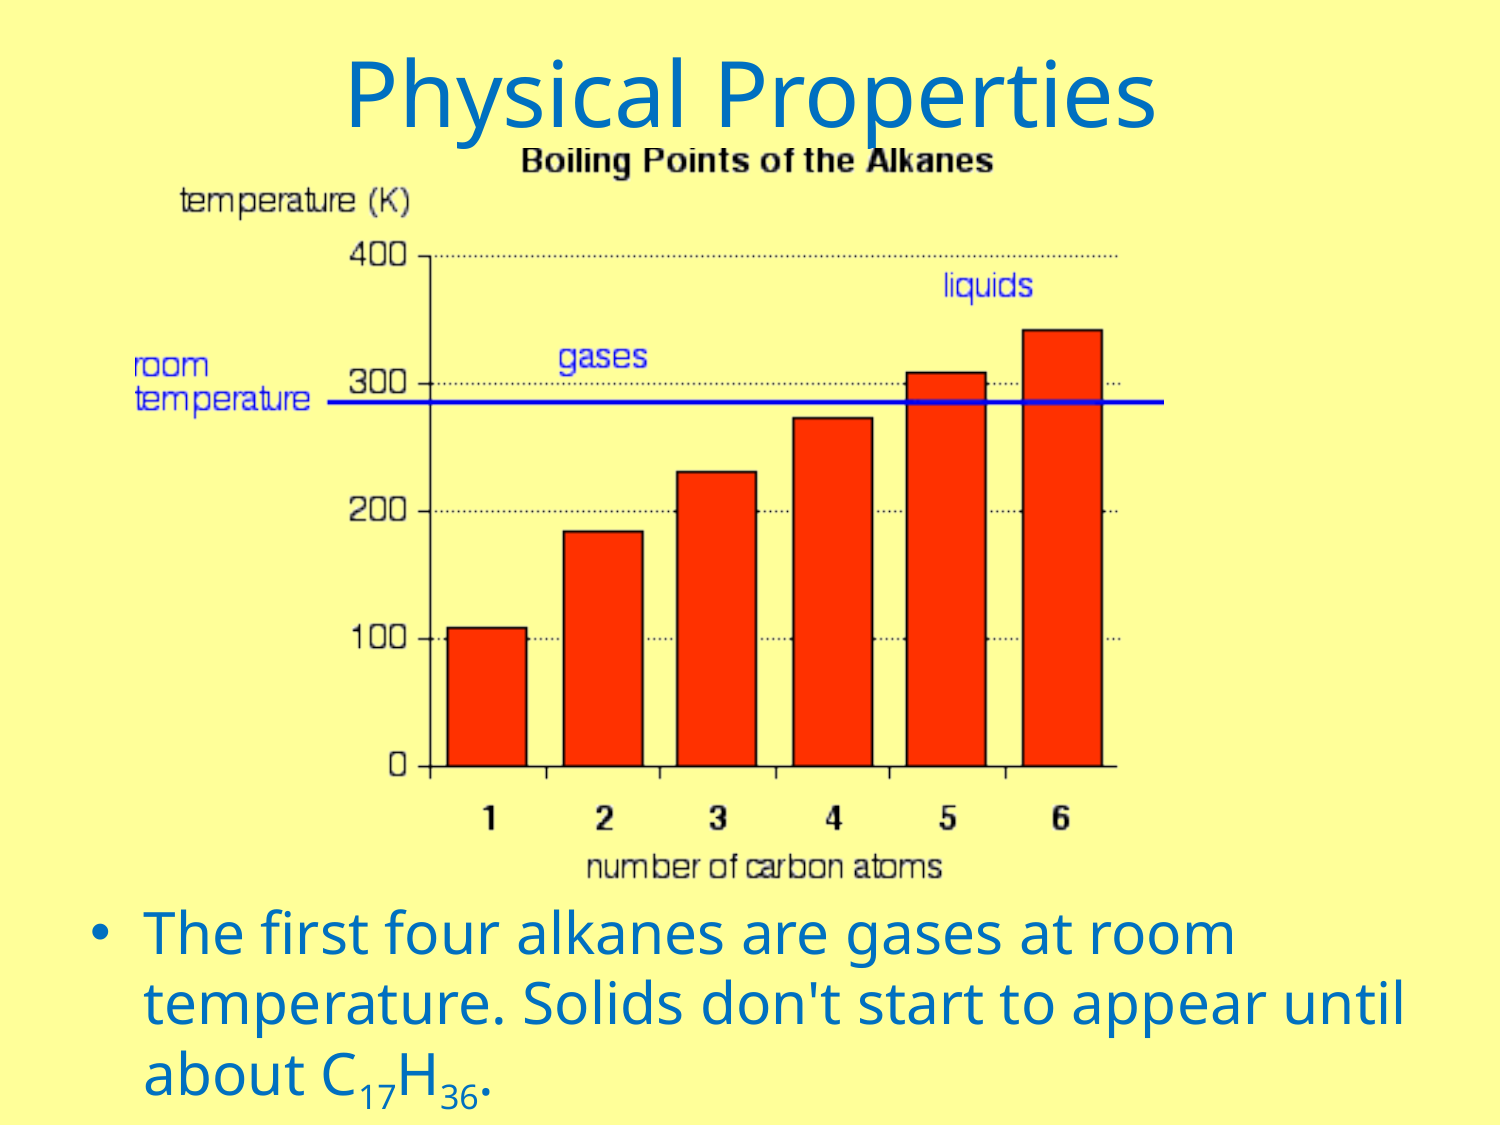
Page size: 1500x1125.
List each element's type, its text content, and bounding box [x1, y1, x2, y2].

picture [135, 148, 1164, 889]
title Physical Properties [76, 0, 1427, 185]
list The first four alkanes are gases at room temperature. Solids don't start to appear until about C17H36. [75, 887, 1425, 1125]
